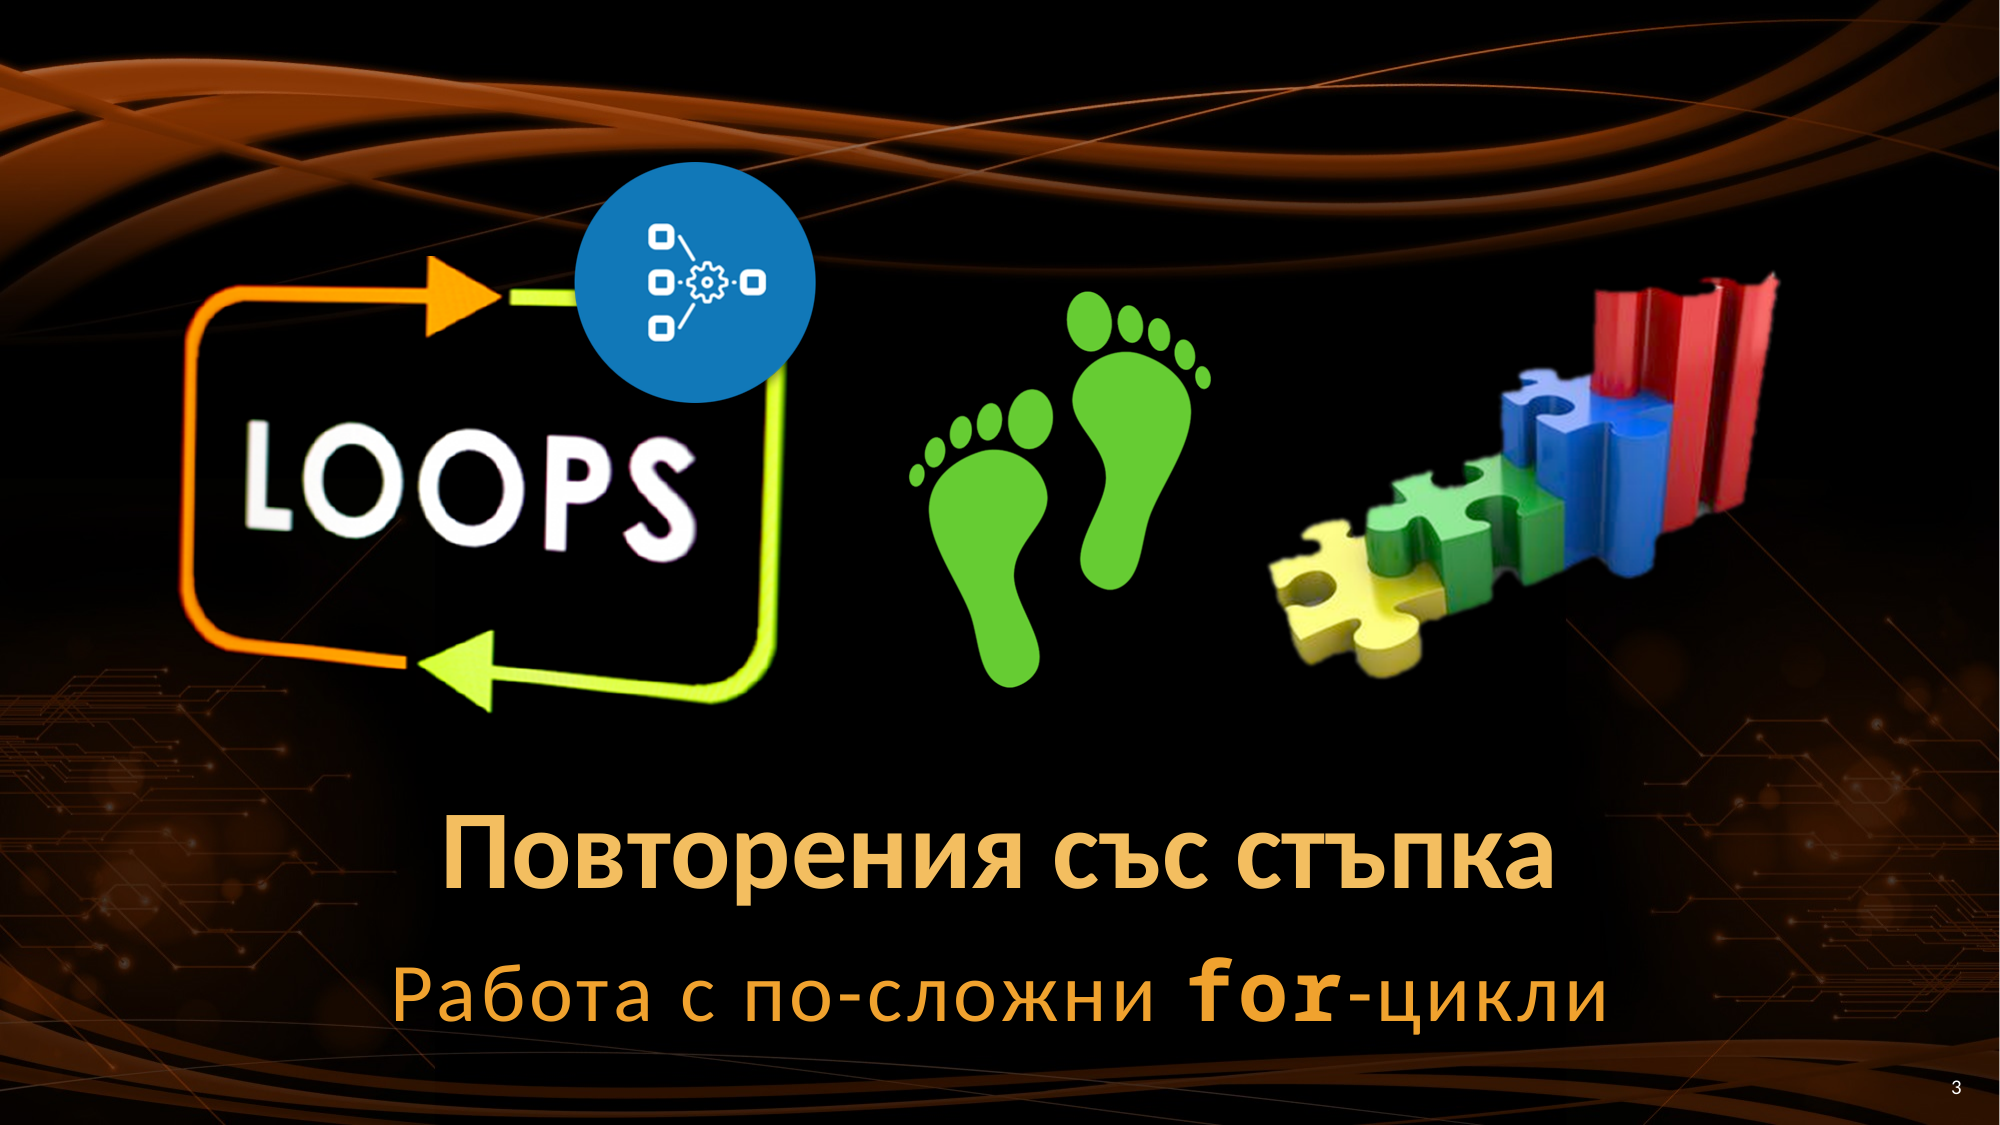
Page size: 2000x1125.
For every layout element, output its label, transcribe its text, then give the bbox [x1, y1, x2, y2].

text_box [174, 162, 819, 719]
title Повторения със стъпка [149, 784, 1850, 919]
list Работа с по-сложни for-цикли [149, 927, 1850, 1045]
picture [0, 0, 2000, 1125]
text_box 3 [1897, 1070, 1968, 1103]
